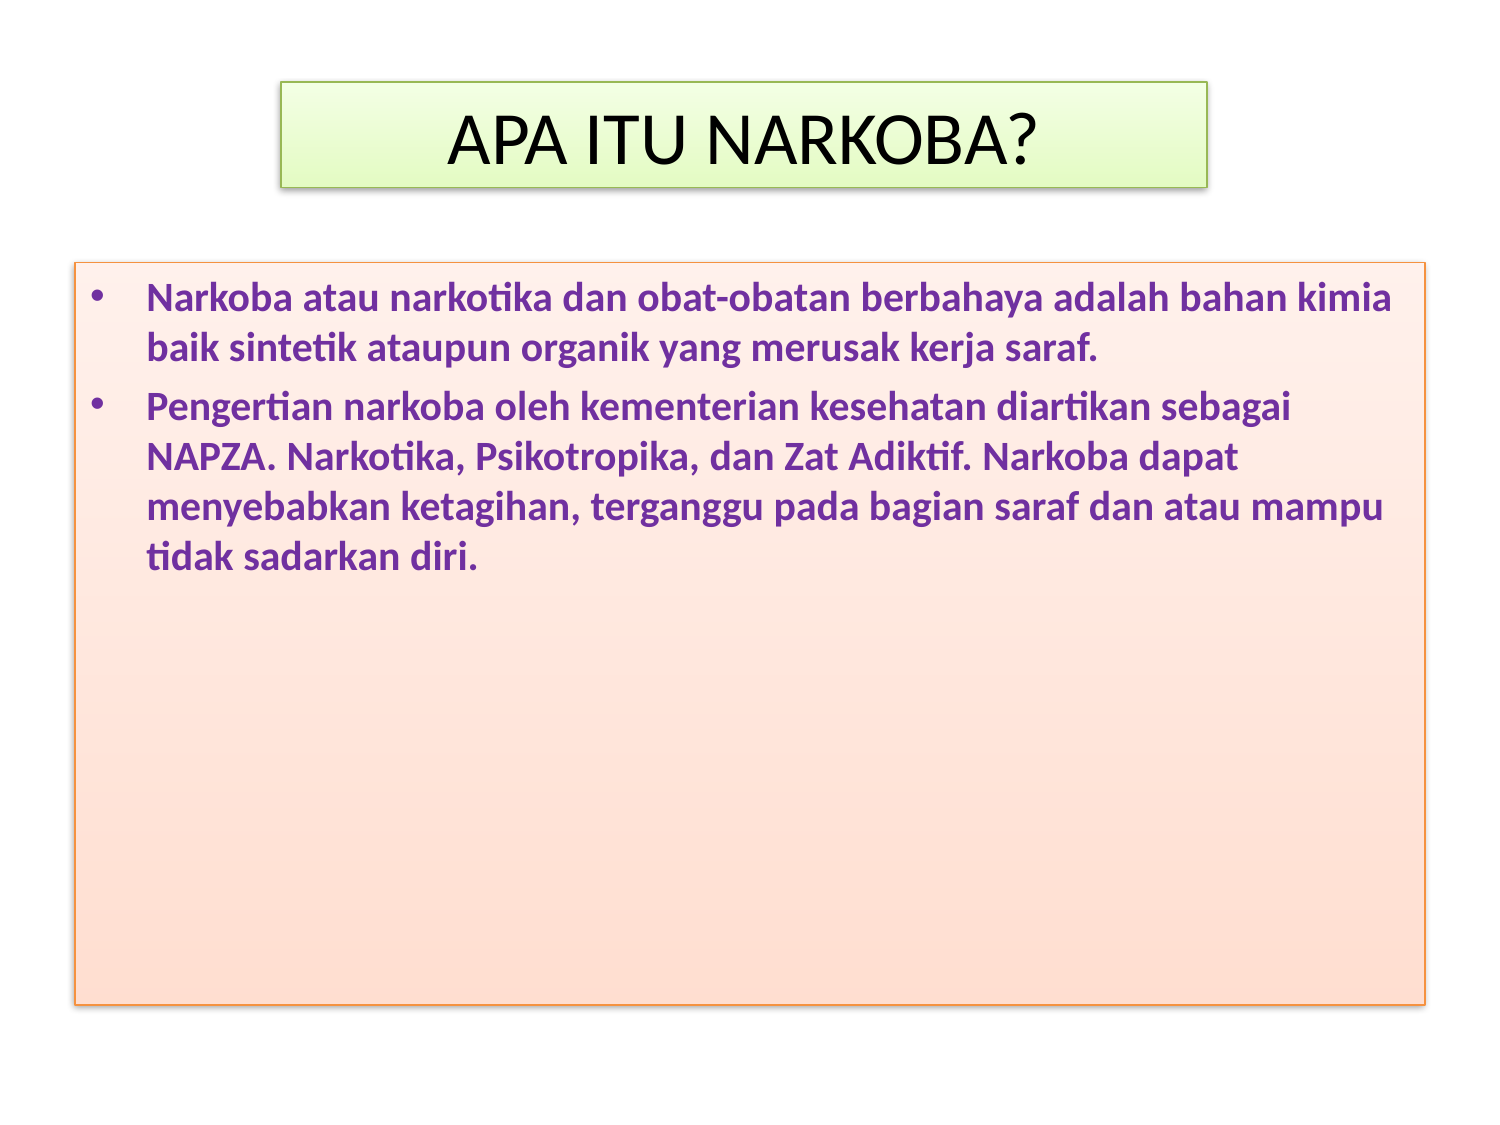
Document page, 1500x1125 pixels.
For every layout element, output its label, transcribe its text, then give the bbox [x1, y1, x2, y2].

list Narkoba atau narkotika dan obat-obatan berbahaya adalah bahan kimia baik sintetik ataupun organik yang merusak kerja saraf. Pengertian narkoba oleh kementerian kesehatan diartikan sebagai NAPZA. Narkotika, Psikotropika, dan Zat Adiktif. Narkoba dapat menyebabkan ketagihan, terganggu pada bagian saraf dan atau mampu tidak sadarkan diri. [74, 262, 1426, 1006]
title APA ITU NARKOBA? [280, 81, 1208, 188]
